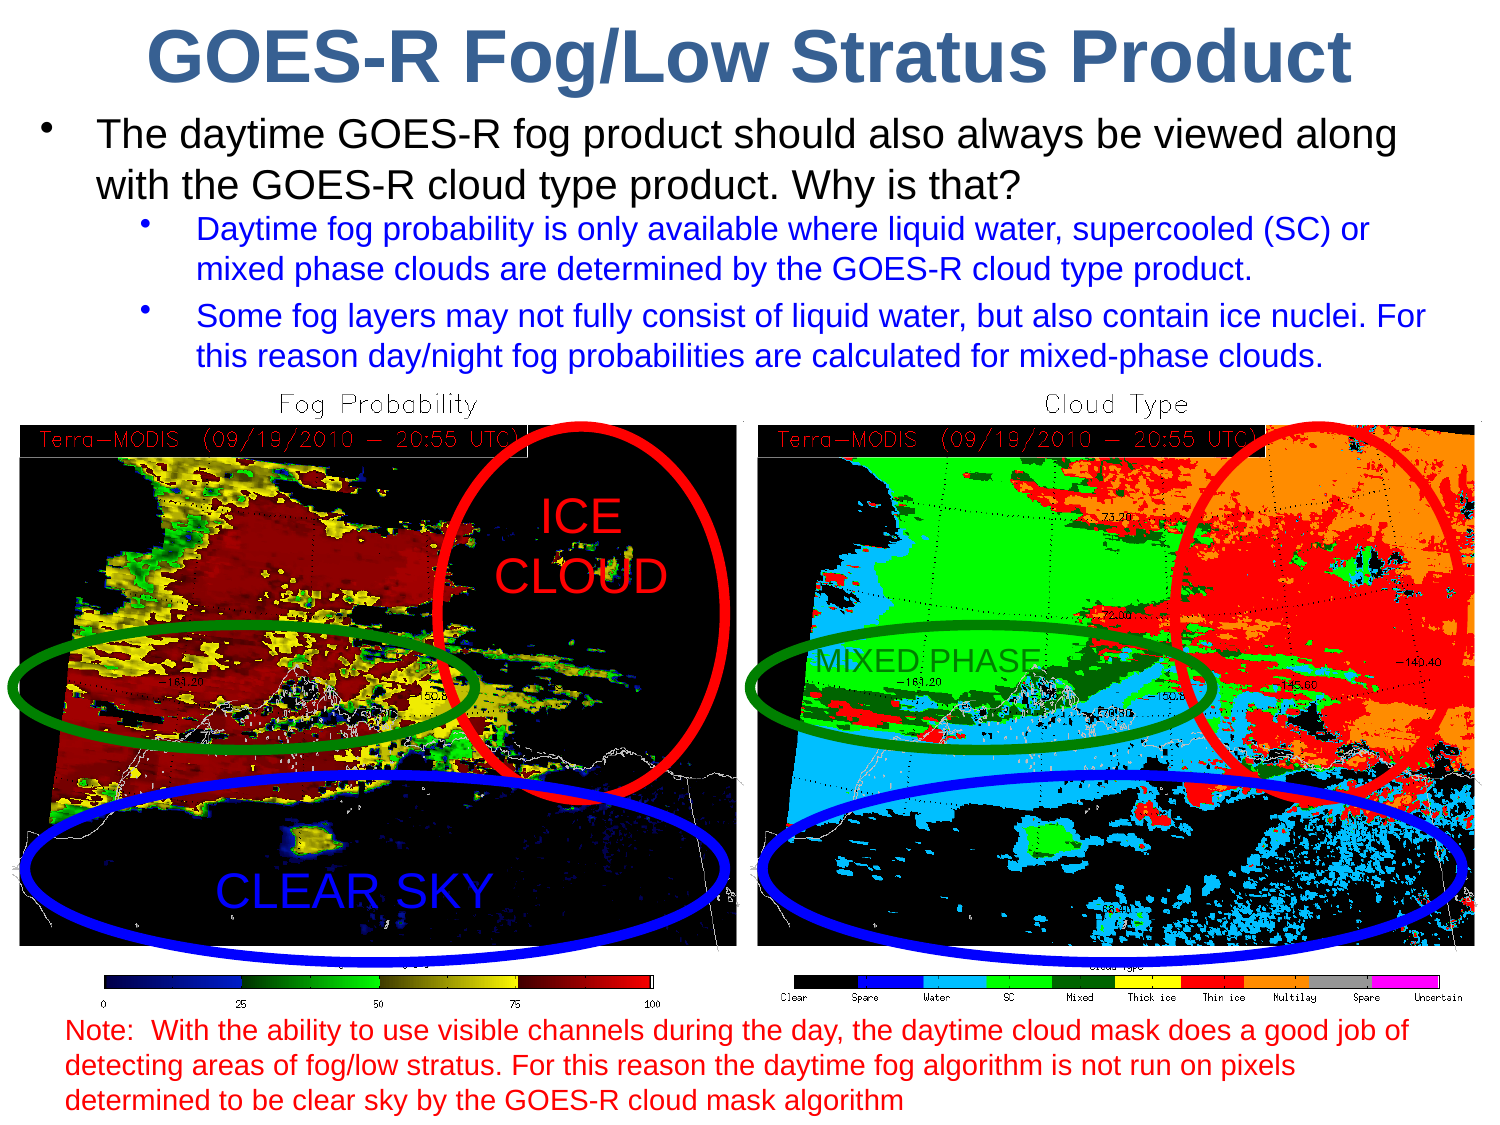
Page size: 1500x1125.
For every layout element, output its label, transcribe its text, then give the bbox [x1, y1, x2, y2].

text_box Note: With the ability to use visible channels during the day, the daytime cloud mask does a good job of detecting areas of fog/low stratus. For this reason the daytime fog algorithm is not run on pixels determined to be clear sky by the GOES-R cloud mask algorithm [49, 1022, 1463, 1124]
picture [749, 387, 1482, 1015]
picture [12, 387, 745, 1015]
text_box The daytime GOES-R fog product should also always be viewed along with the GOES-R cloud type product. Why is that? [24, 99, 1475, 225]
text_box Daytime fog probability is only available where liquid water, supercooled (SC) or mixed phase clouds are determined by the GOES-R cloud type product. Some fog layers may not fully consist of liquid water, but also contain ice nuclei. For this reason day/night fog probabilities are calculated for mixed-phase clouds. [49, 200, 1463, 387]
text_box GOES-R Fog/Low Stratus Product [24, 0, 1475, 99]
